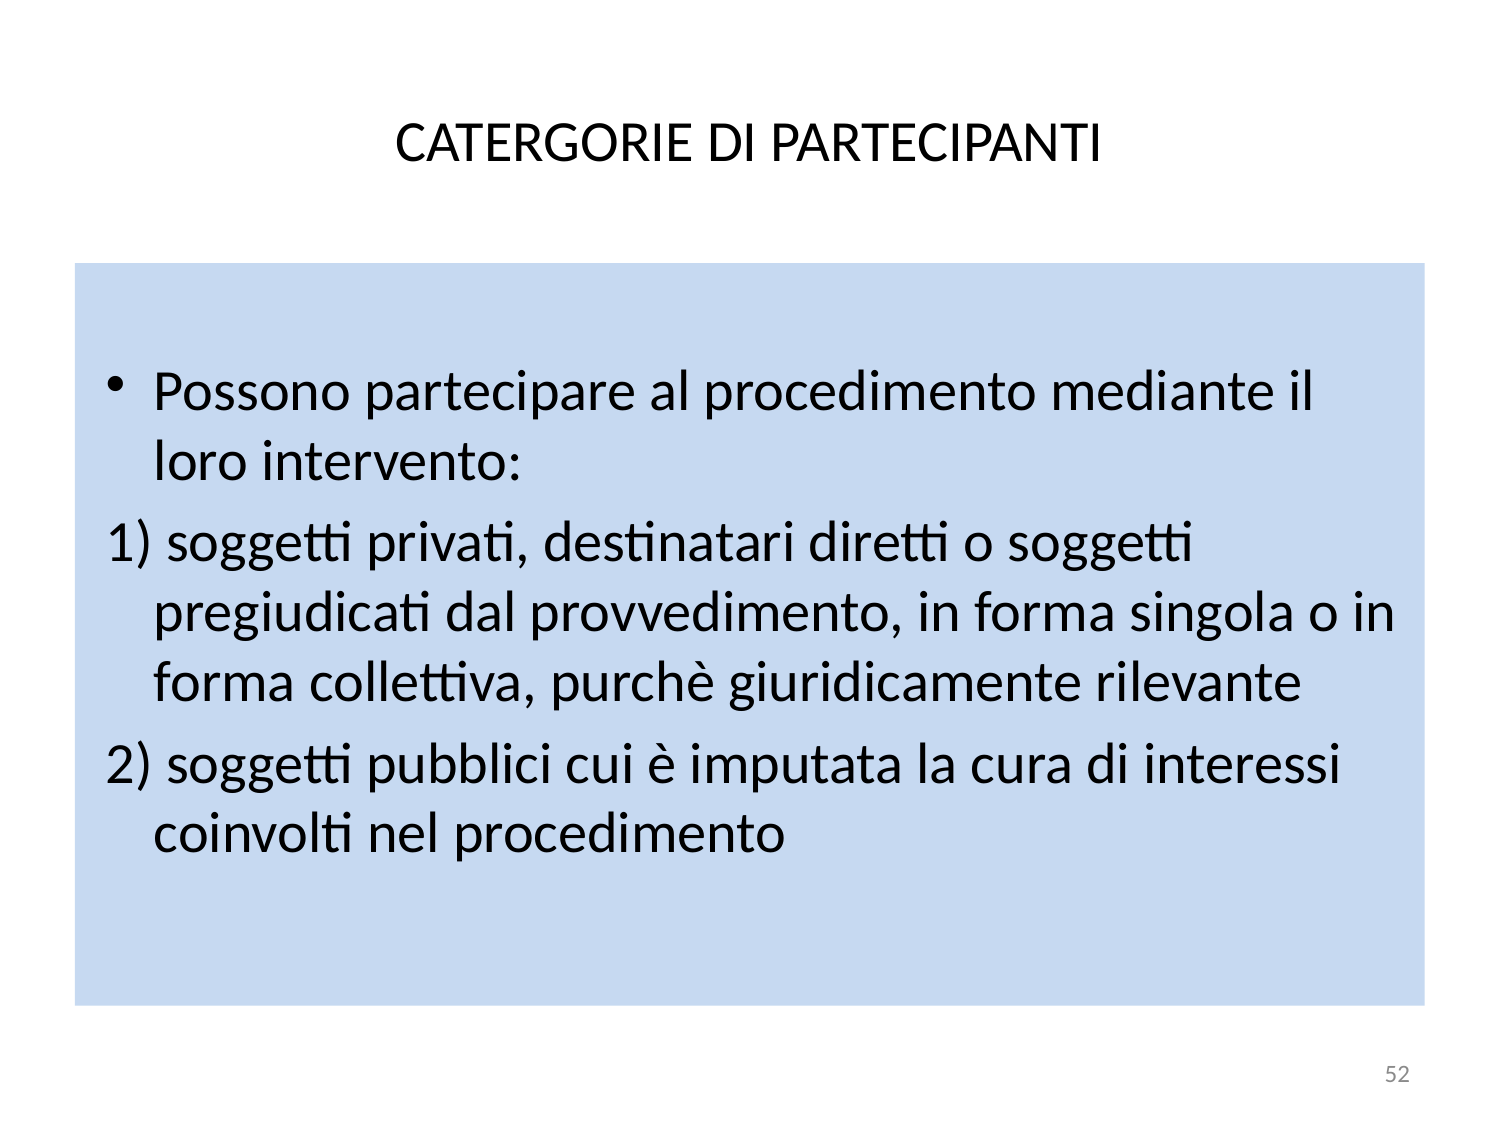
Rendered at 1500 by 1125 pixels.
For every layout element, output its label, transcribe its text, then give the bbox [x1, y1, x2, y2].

slide_number 52 [1074, 1042, 1425, 1103]
title CATERGORIE DI PARTECIPANTI [74, 44, 1425, 233]
list Possono partecipare al procedimento mediante il loro intervento: 1) soggetti privati, destinatari diretti o soggetti pregiudicati dal provvedimento, in forma singola o in forma collettiva, purchè giuridicamente rilevante 2) soggetti pubblici cui è imputata la cura di interessi coinvolti nel procedimento [74, 263, 1425, 1006]
